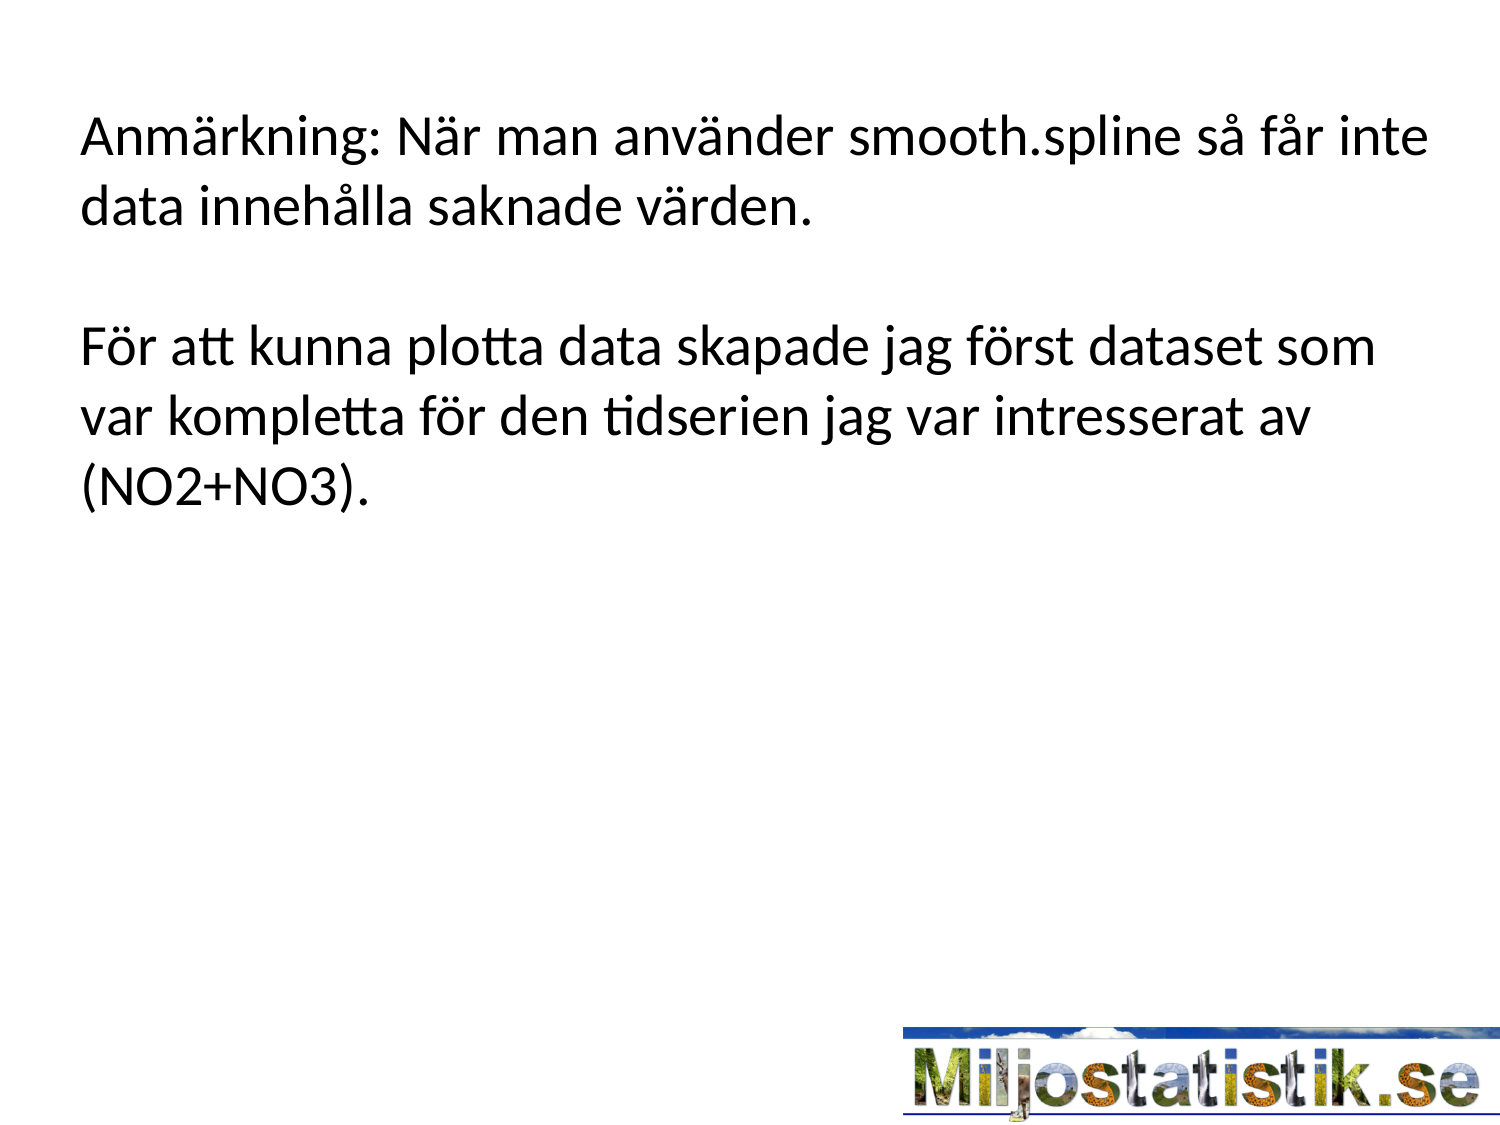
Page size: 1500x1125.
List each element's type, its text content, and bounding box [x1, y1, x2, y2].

picture [903, 1026, 1500, 1122]
text_box Anmärkning: När man använder smooth.spline så får inte data innehålla saknade värden. För att kunna plotta data skapade jag först dataset som var kompletta för den tidserien jag var intresserat av (NO2+NO3). [65, 90, 1448, 595]
